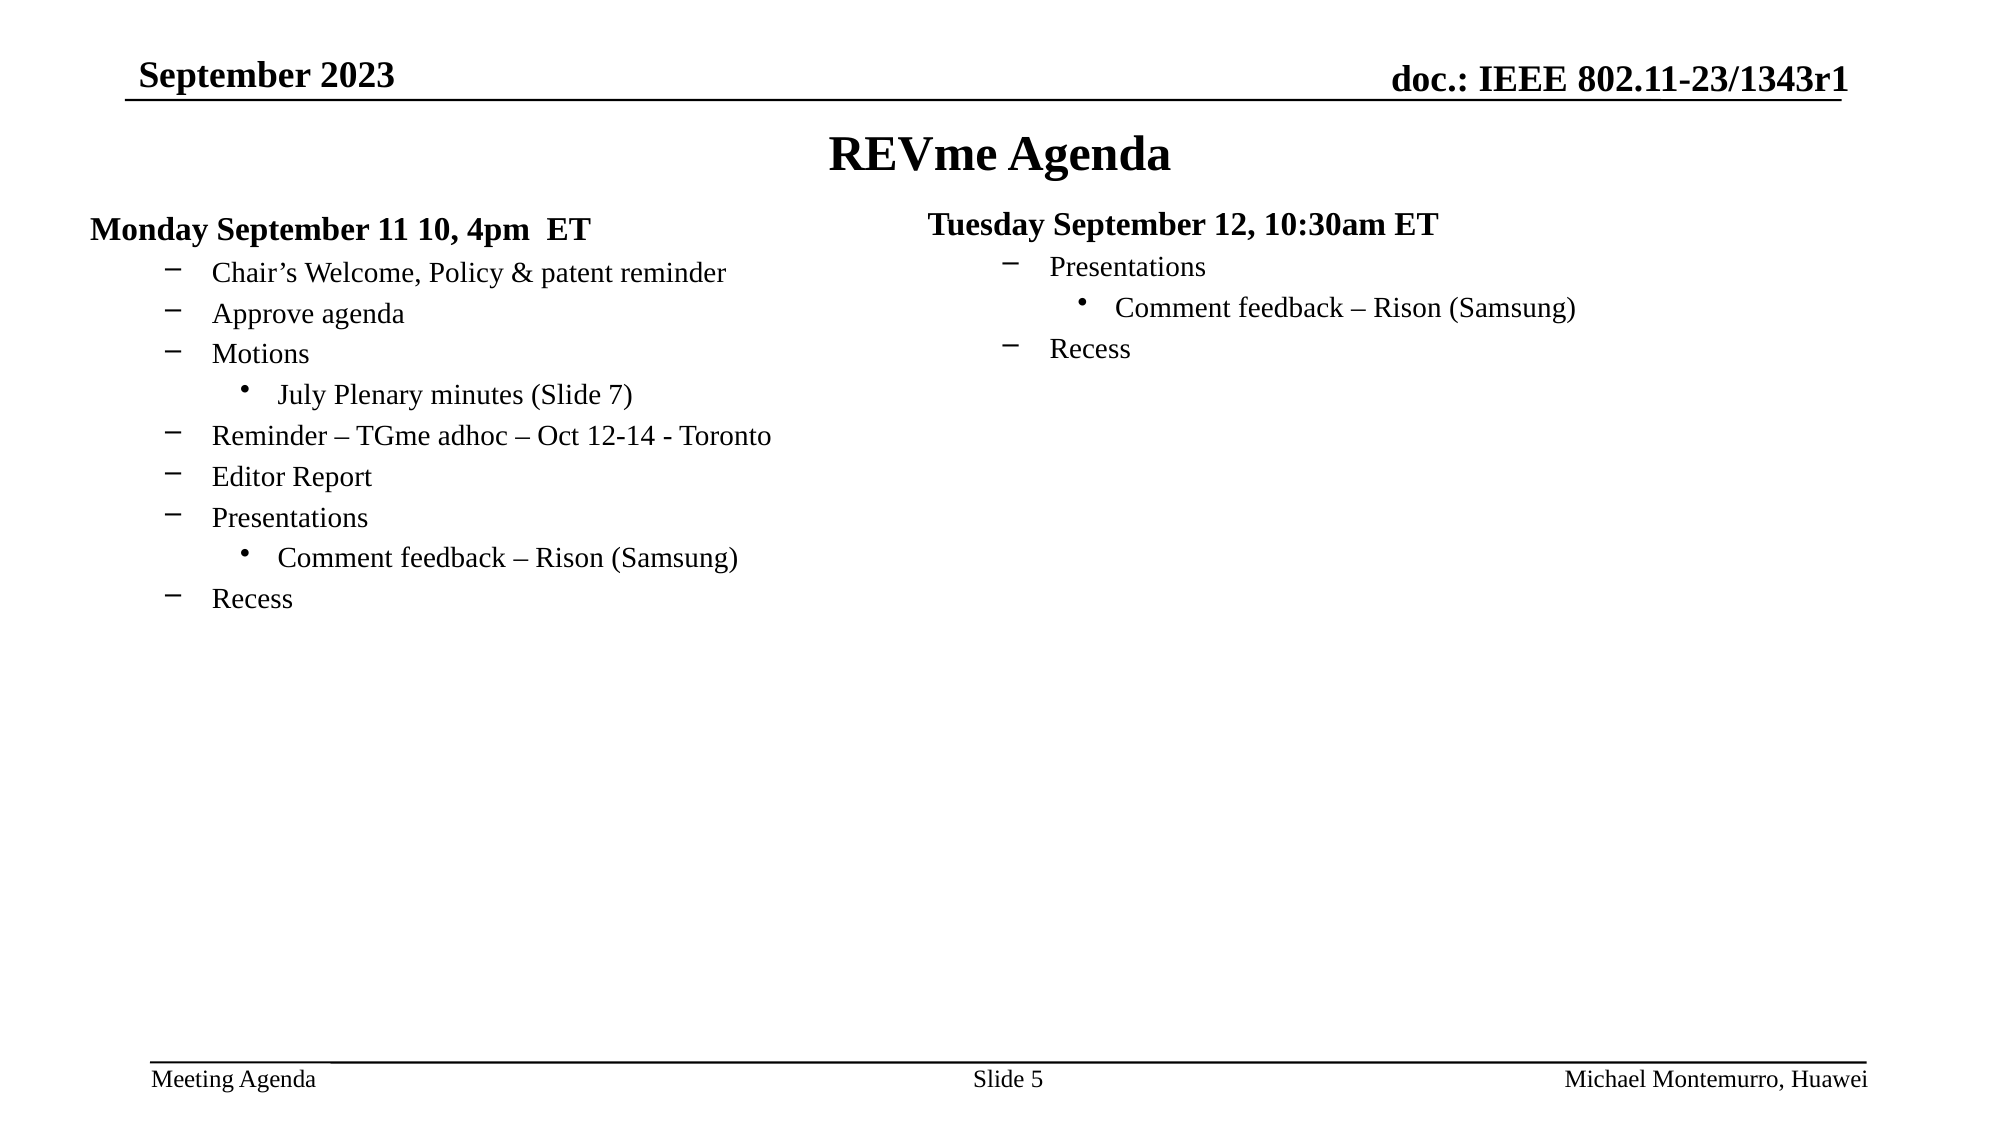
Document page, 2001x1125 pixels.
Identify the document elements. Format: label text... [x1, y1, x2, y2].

text_box Monday September 11 10, 4pm ET Chair’s Welcome, Policy & patent reminder Approve agenda Motions July Plenary minutes (Slide 7) Reminder – TGme adhoc – Oct 12-14 - Toronto Editor Report Presentations Comment feedback – Rison (Samsung) Recess [74, 207, 1094, 621]
text_box Tuesday September 12, 10:30am ET Presentations Comment feedback – Rison (Samsung) Recess [912, 202, 1938, 500]
slide_number Slide 5 [972, 1061, 1045, 1093]
footer Michael Montemurro, Huawei [1266, 1061, 1869, 1093]
title REVme Agenda [362, 112, 1638, 188]
